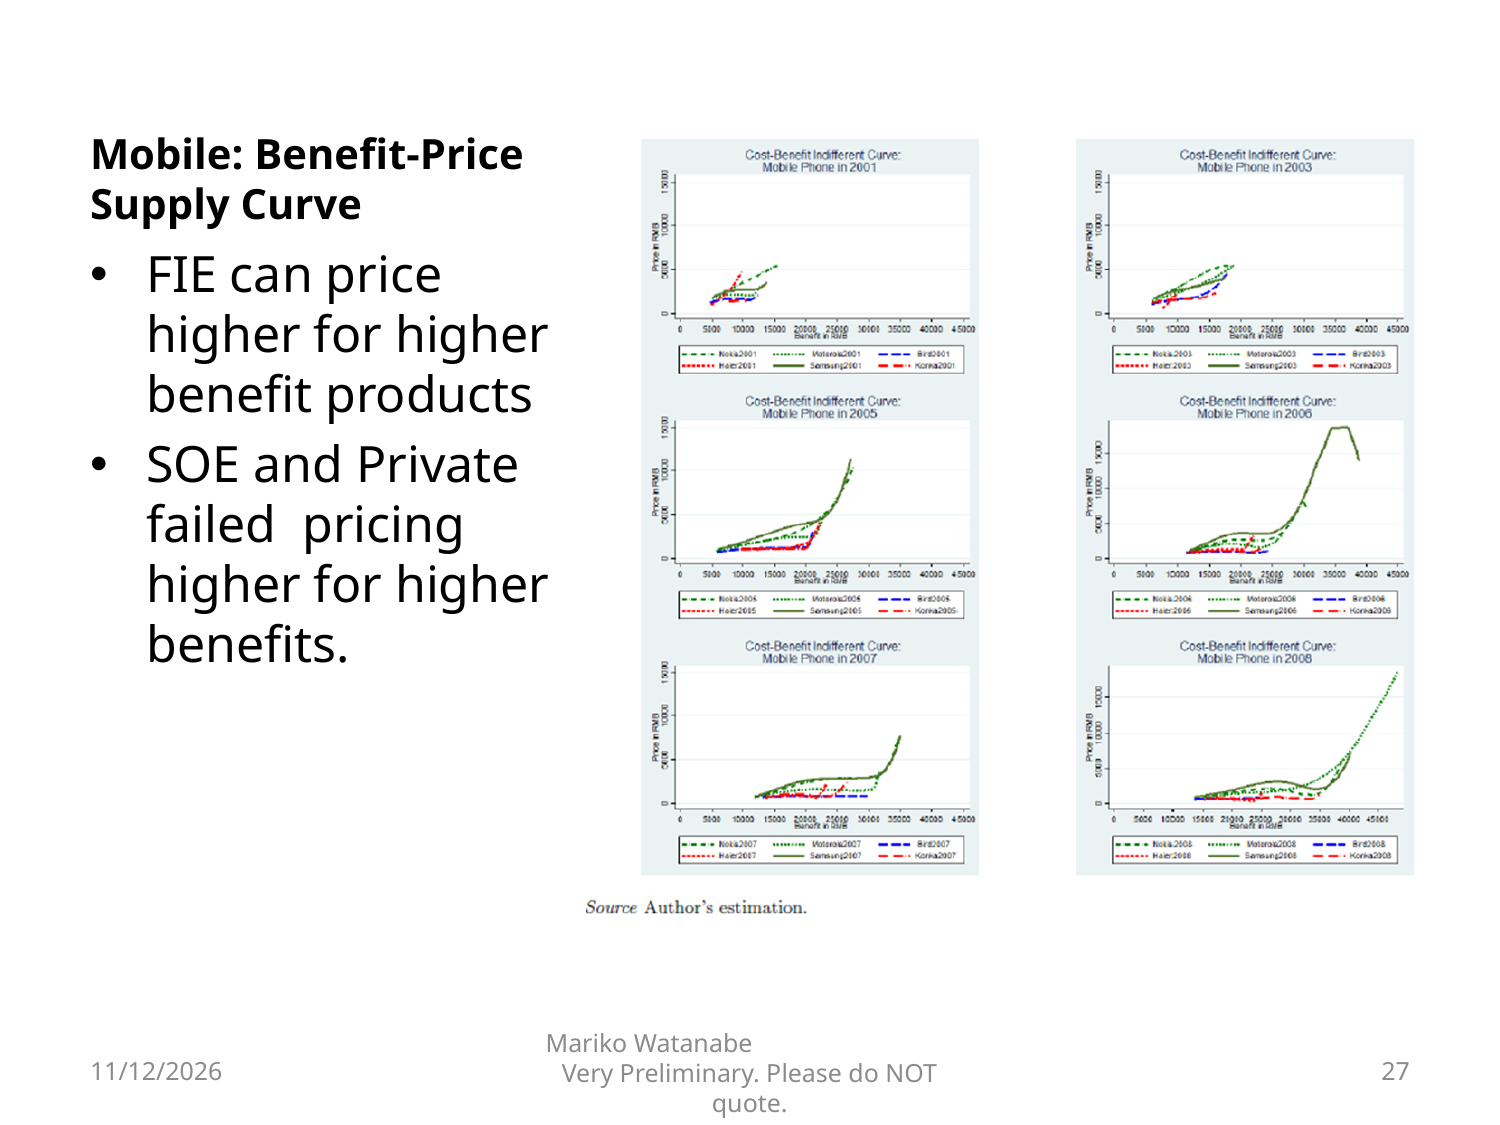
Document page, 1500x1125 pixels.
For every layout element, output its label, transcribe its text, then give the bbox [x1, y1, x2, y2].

slide_number 27 [1074, 1042, 1425, 1103]
title Mobile: Benefit-Price Supply Curve [75, 44, 569, 235]
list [586, 126, 1426, 923]
footer Mariko Watanabe Very Preliminary. Please do NOT quote. [512, 1042, 988, 1103]
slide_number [75, 1042, 425, 1103]
list FIE can price higher for higher benefit products SOE and Private failed pricing higher for higher benefits. [75, 235, 569, 1005]
